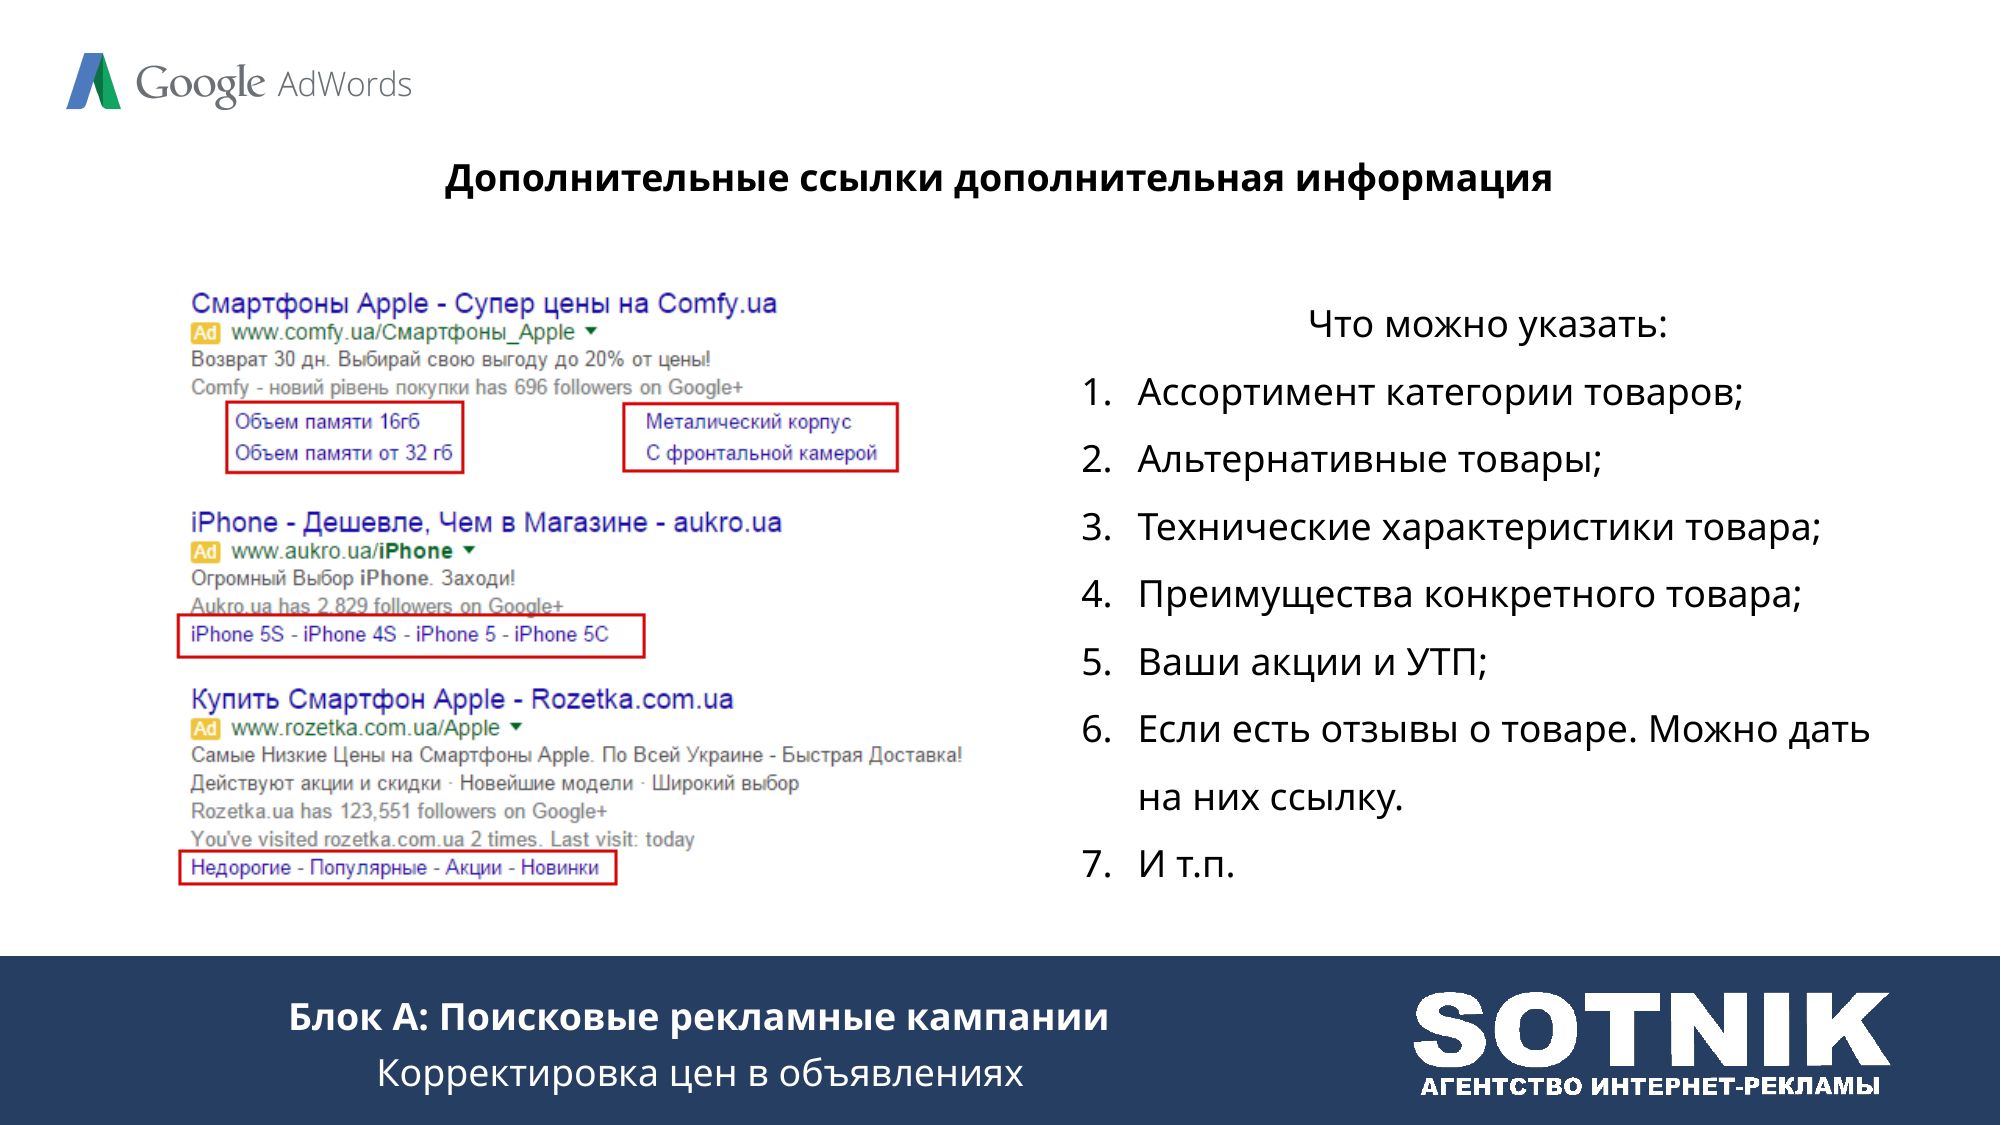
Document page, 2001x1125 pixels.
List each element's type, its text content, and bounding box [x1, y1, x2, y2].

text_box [0, 957, 2000, 1125]
picture [66, 53, 411, 110]
picture [163, 270, 1079, 903]
text_box Что можно указать: Ассортимент категории товаров; Альтернативные товары; Технические характеристики товара; Преимущества конкретного товара; Ваши акции и УТП; Если есть отзывы о товаре. Можно дать на них ссылку. И т.п. [1079, 270, 1910, 893]
text_box Дополнительные ссылки дополнительная информация [207, 146, 1793, 207]
